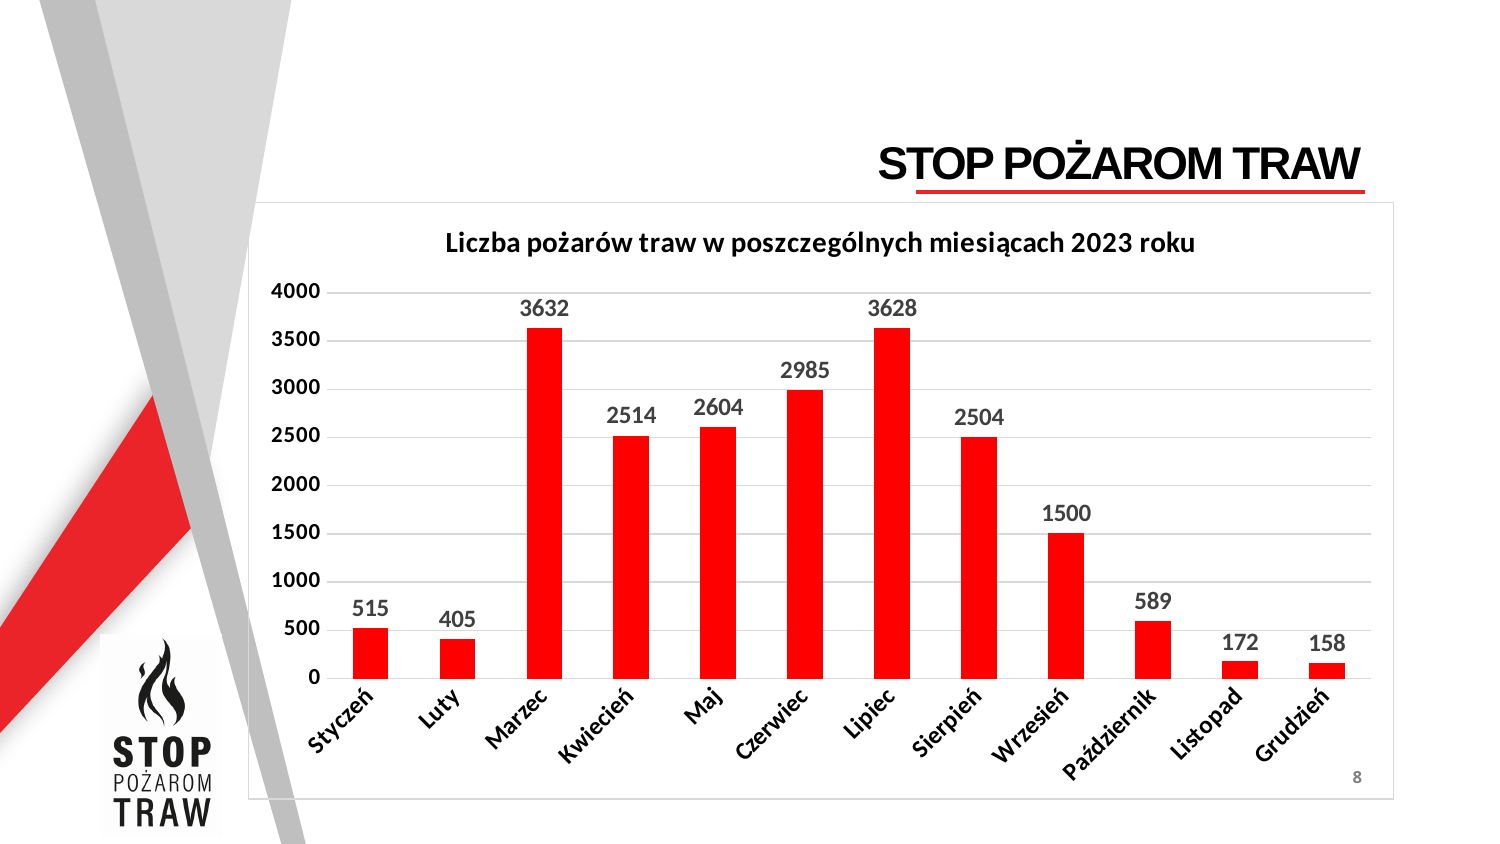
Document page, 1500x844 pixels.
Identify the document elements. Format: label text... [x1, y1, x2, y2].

chart [247, 201, 1395, 801]
text_box STOP POŻAROM TRAW [820, 126, 1376, 199]
picture [100, 634, 222, 837]
